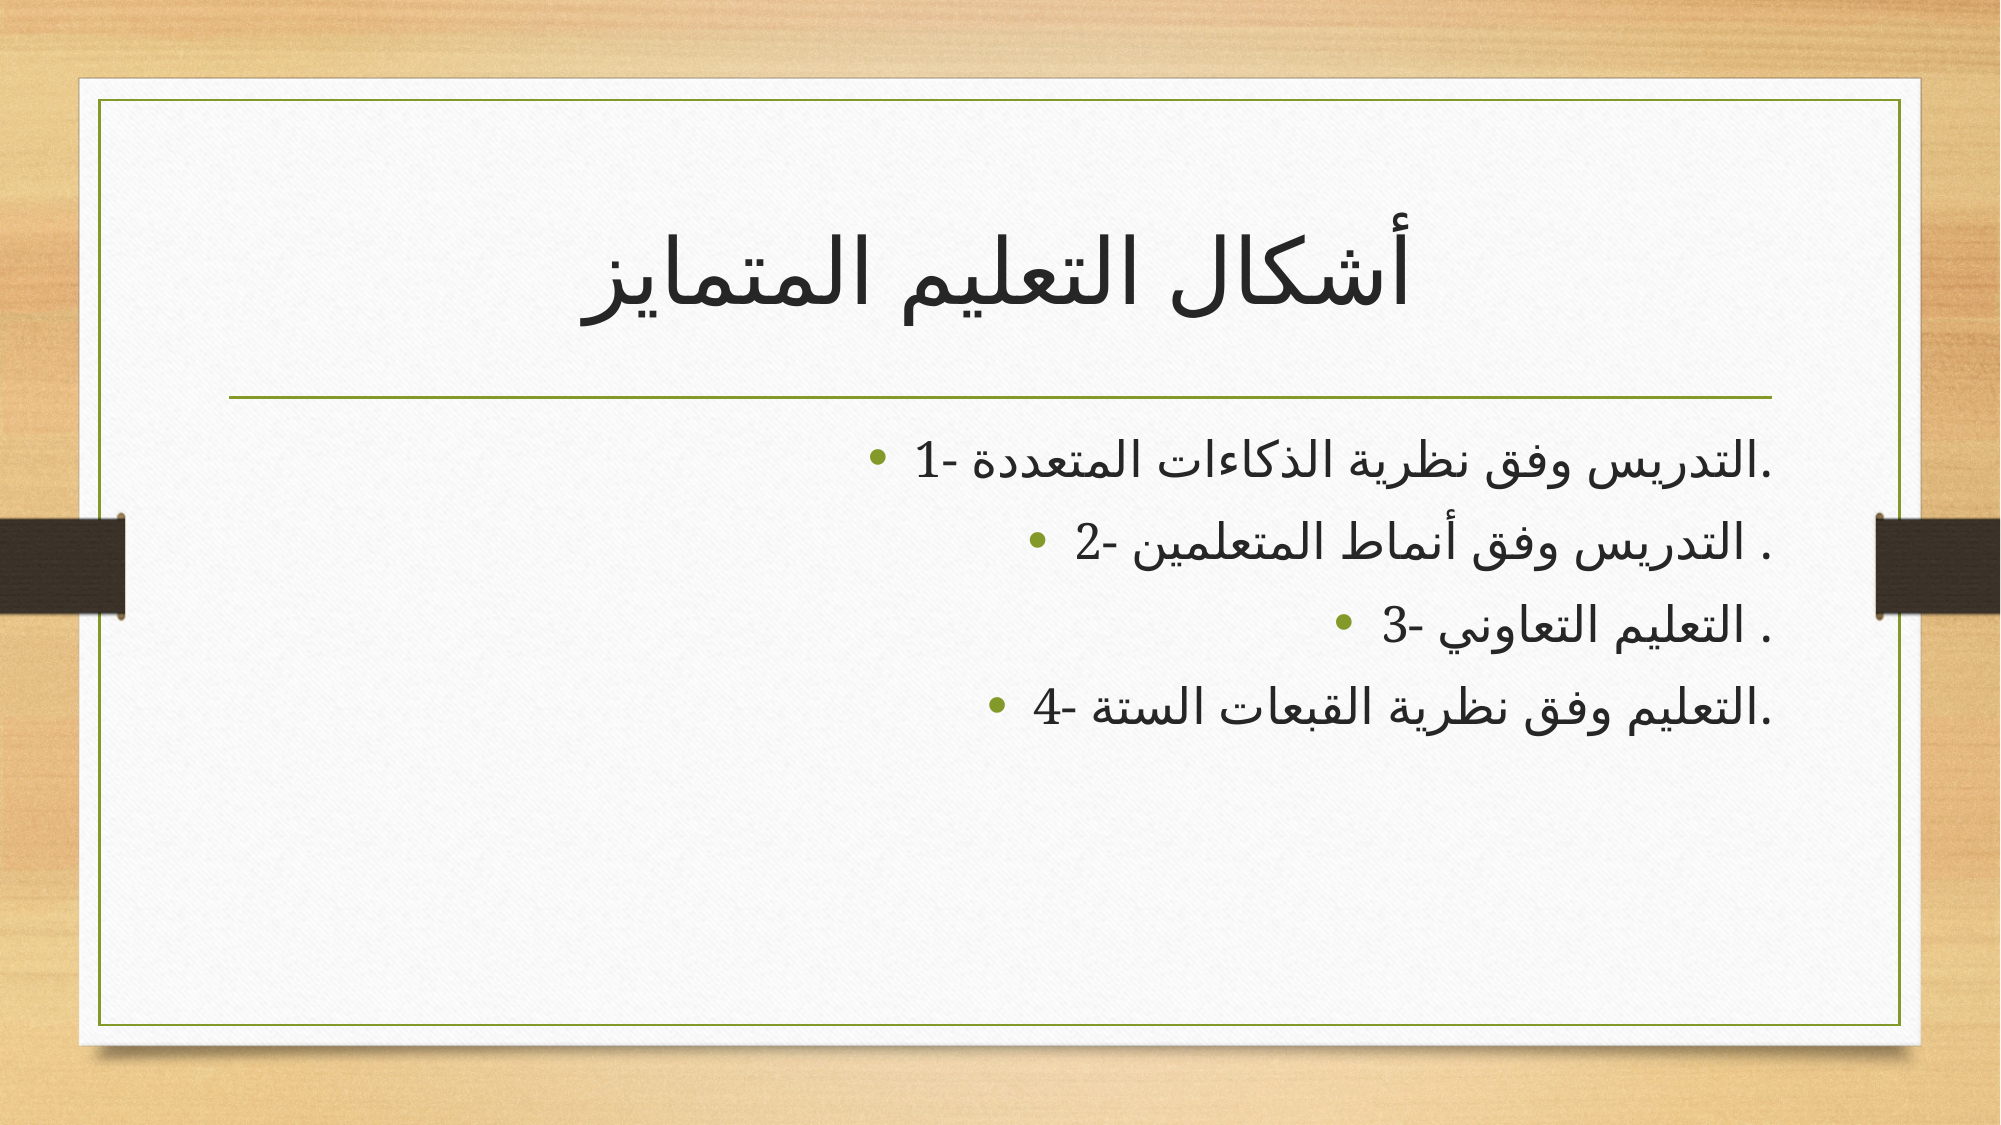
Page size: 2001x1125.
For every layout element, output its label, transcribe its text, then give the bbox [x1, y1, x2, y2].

title أشكال التعليم المتمايز [212, 161, 1788, 375]
list 1- التدريس وفق نظرية الذكاءات المتعددة. 2- التدريس وفق أنماط المتعلمين . 3- التعليم التعاوني . 4- التعليم وفق نظرية القبعات الستة. [212, 419, 1788, 964]
picture [0, 0, 2001, 1125]
